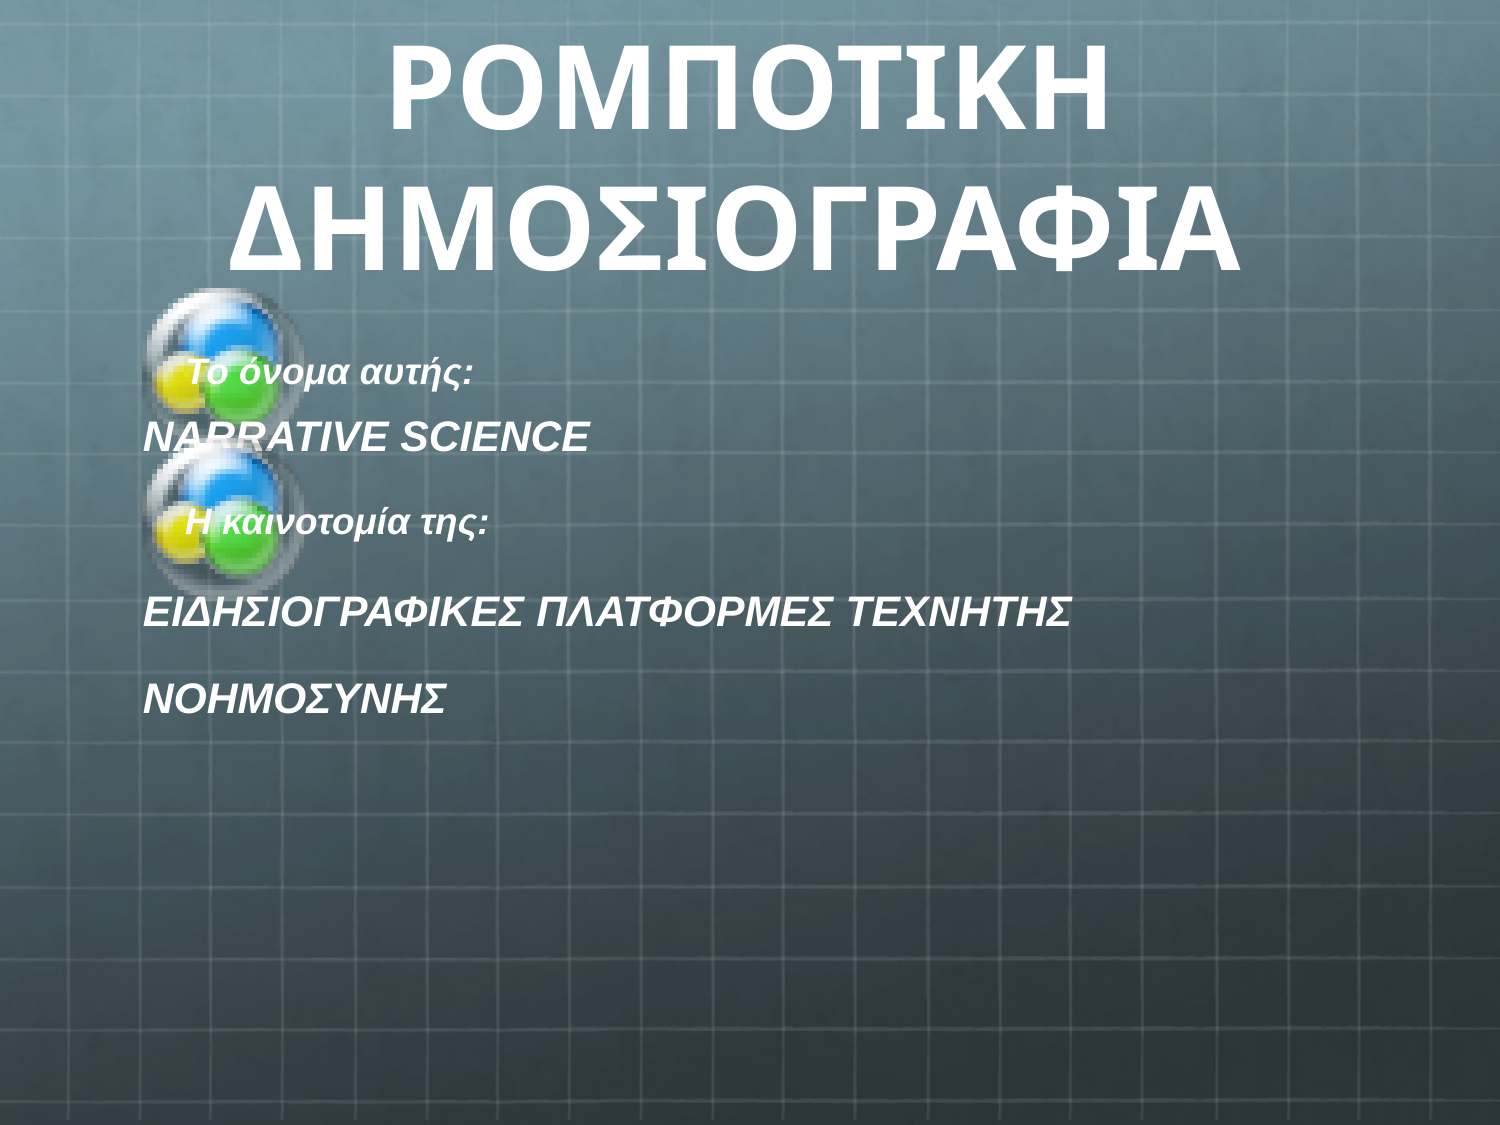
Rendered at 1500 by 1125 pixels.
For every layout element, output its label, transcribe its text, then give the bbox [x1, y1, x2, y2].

list Το όνομα αυτής: NARRATIVE SCIENCE Η καινοτομία της: ΕΙΔΗΣΙΟΓΡΑΦΙΚΕΣ ΠΛΑΤΦΟΡΜΕΣ ΤΕΧΝΗΤΗΣ ΝΟΗΜΟΣΥΝΗΣ [127, 308, 1372, 958]
title ΡΟΜΠΟΤΙΚΗ ΔΗΜΟΣΙΟΓΡΑΦΙΑ [127, 17, 1372, 289]
picture [0, 0, 1500, 1125]
